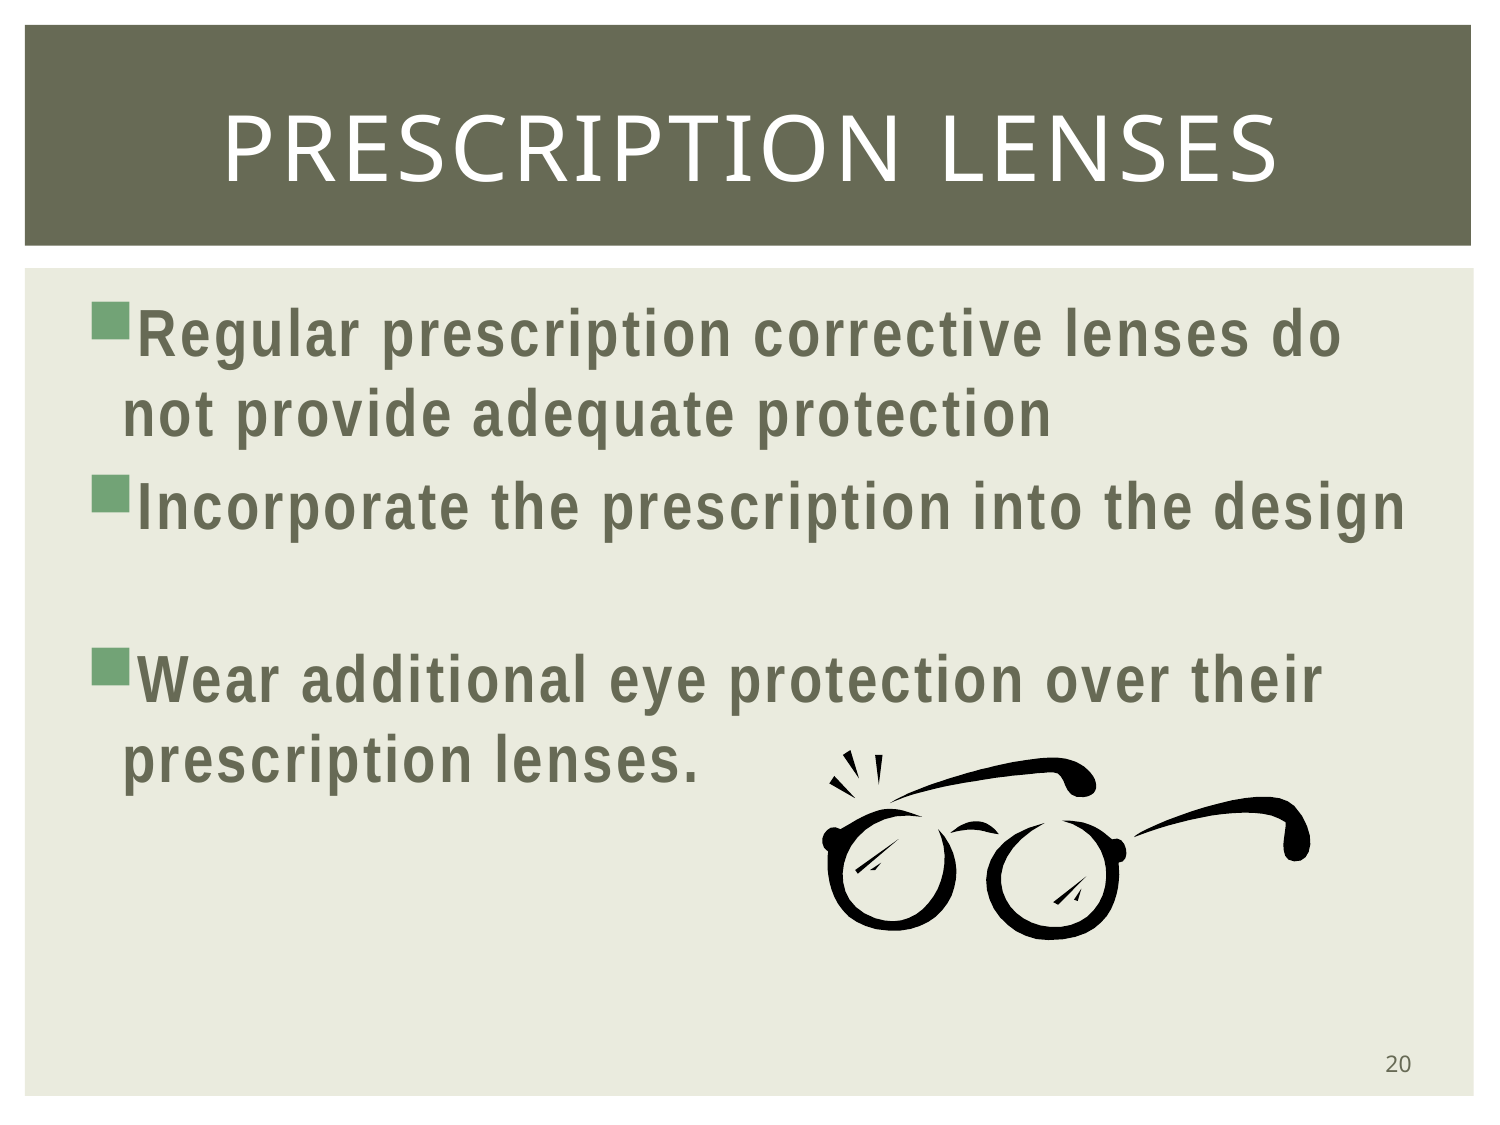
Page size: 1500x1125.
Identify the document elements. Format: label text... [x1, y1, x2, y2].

slide_number 20 [1349, 1041, 1448, 1089]
list Regular prescription corrective lenses do not provide adequate protection Incorporate the prescription into the design Wear additional eye protection over their prescription lenses. [62, 281, 1442, 1005]
picture [812, 749, 1319, 941]
title Prescription Lenses [62, 58, 1438, 232]
